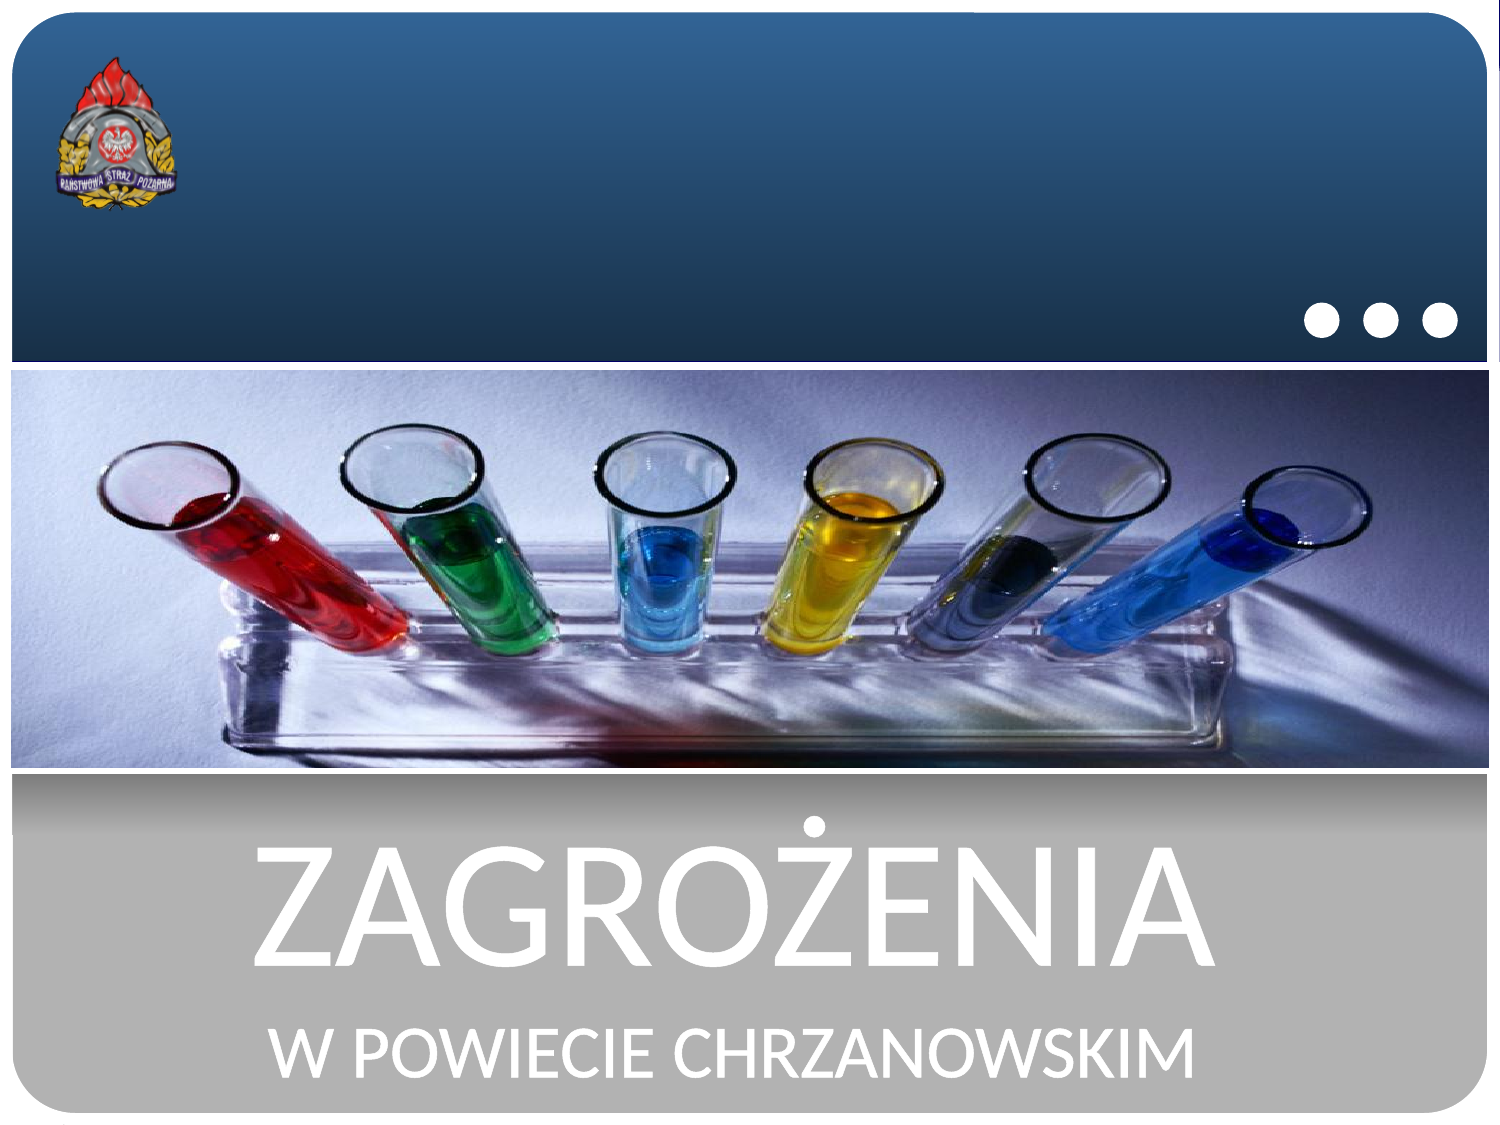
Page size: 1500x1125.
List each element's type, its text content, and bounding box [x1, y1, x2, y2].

picture [52, 54, 180, 215]
picture [11, 370, 1489, 768]
text_box ZAGROŻENIA W POWIECIE CHRZANOWSKIM [12, 775, 1471, 1100]
